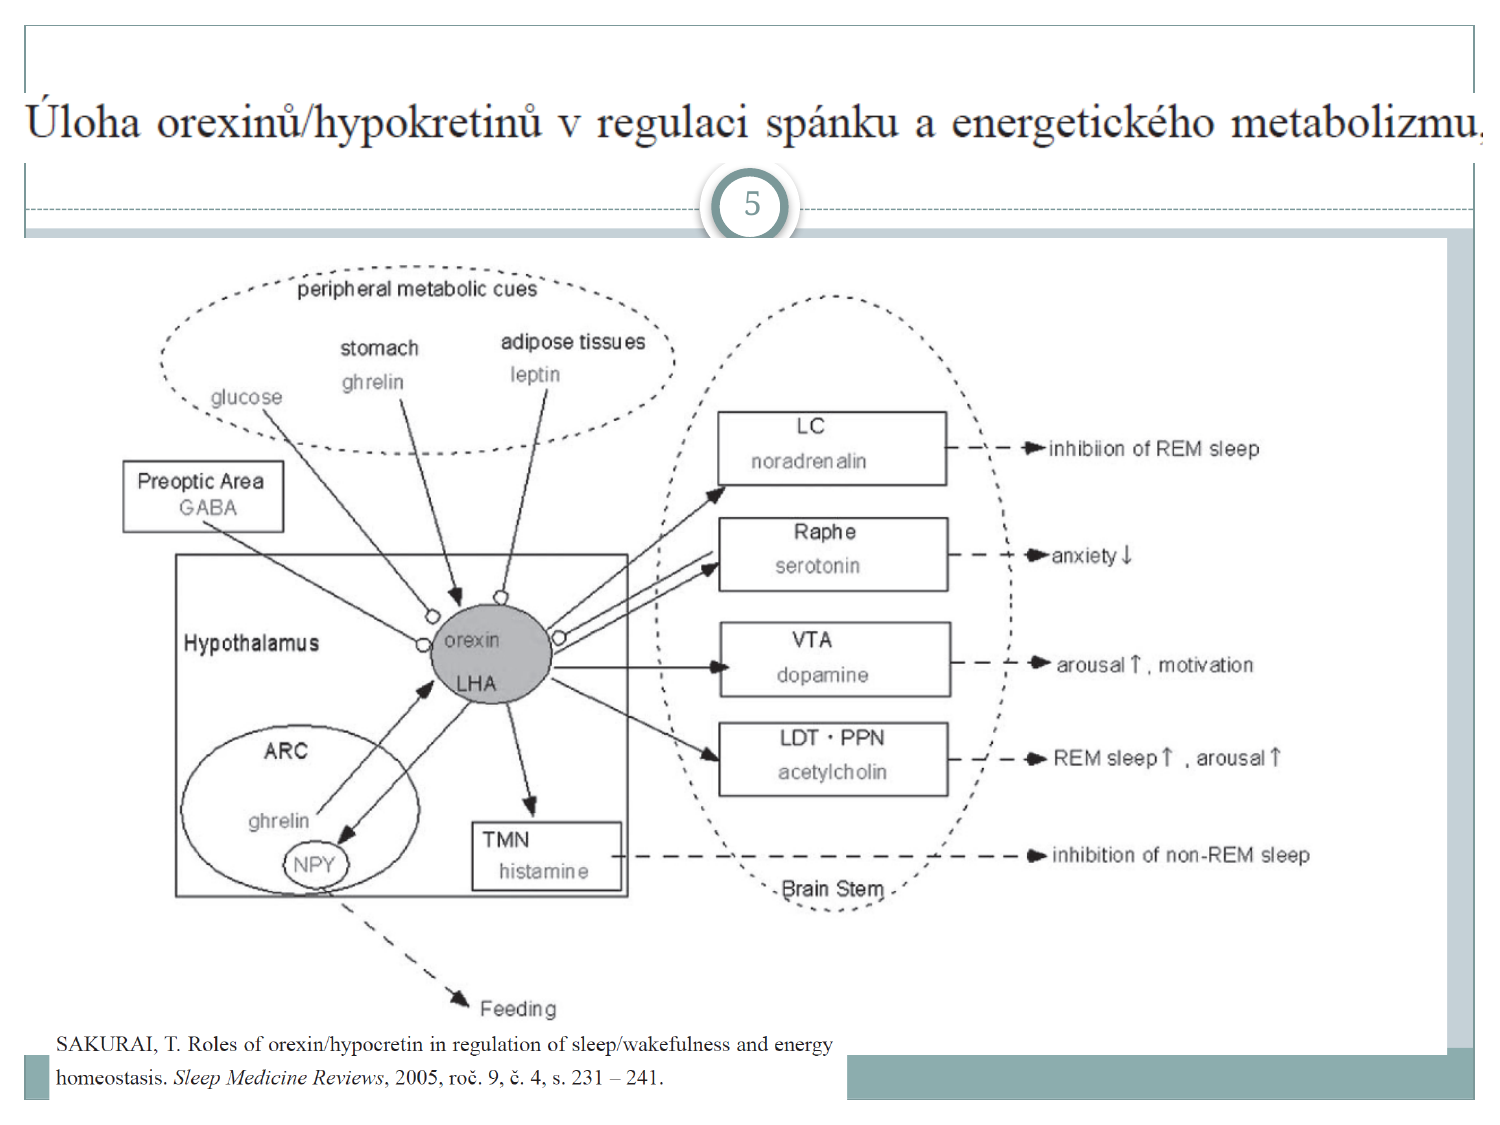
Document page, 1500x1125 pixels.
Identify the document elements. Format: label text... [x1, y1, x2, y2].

slide_number 5 [715, 171, 791, 235]
picture [22, 92, 1484, 163]
picture [16, 238, 1448, 1100]
